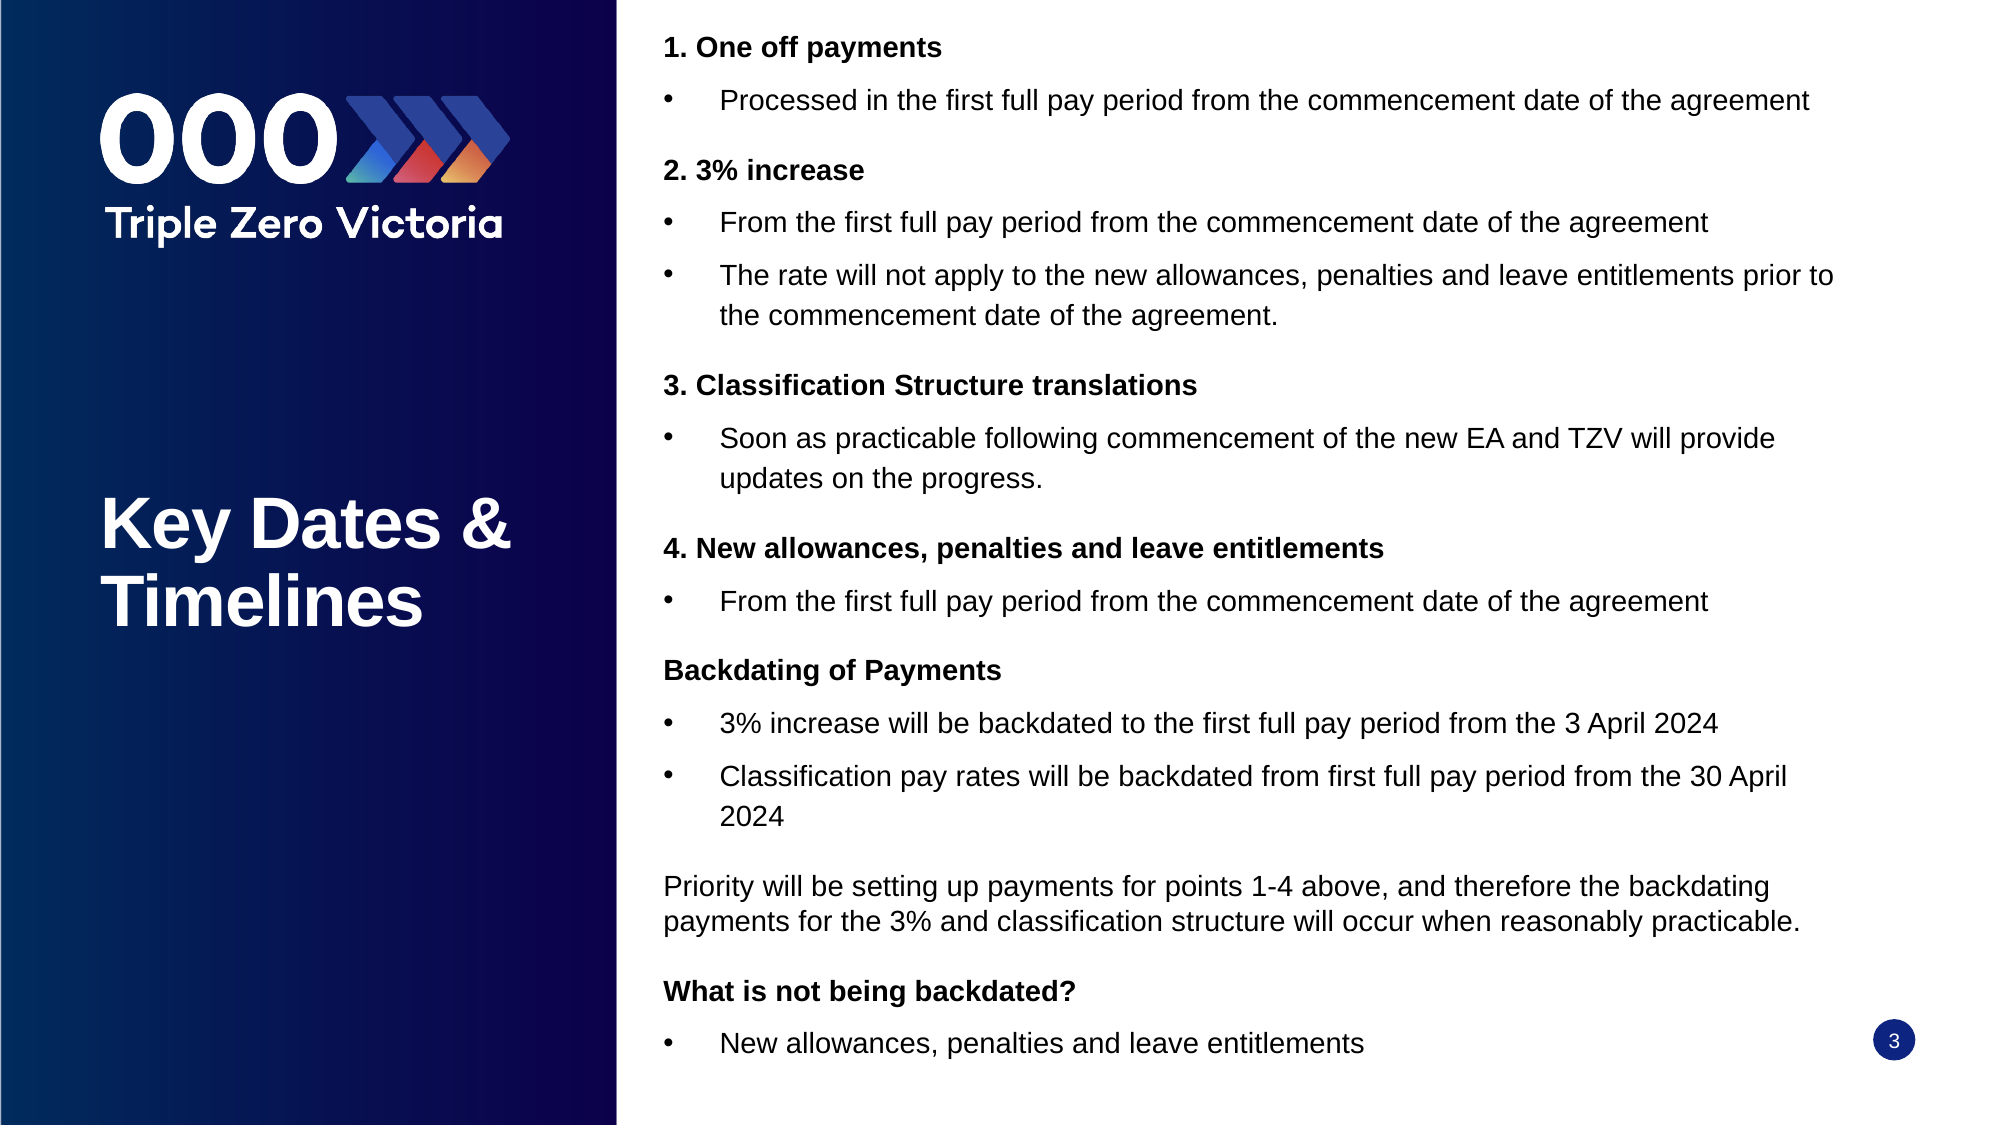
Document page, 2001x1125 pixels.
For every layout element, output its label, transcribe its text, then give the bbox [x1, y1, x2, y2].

slide_number 3 [1873, 1019, 1916, 1061]
list 1. One off payments Processed in the first full pay period from the commencement date of the agreement 2. 3% increase From the first full pay period from the commencement date of the agreement The rate will not apply to the new allowances, penalties and leave entitlements prior to the commencement date of the agreement. 3. Classification Structure translations Soon as practicable following commencement of the new EA and TZV will provide updates on the progress. 4. New allowances, penalties and leave entitlements From the first full pay period from the commencement date of the agreement Backdating of Payments 3% increase will be backdated to the first full pay period from the 3 April 2024 Classification pay rates will be backdated from first full pay period from the 30 April 2024 Priority will be setting up payments for points 1-4 above, and therefore the backdating payments for the 3% and classification structure will occur when reasonably practicable. What is not being backdated? New allowances, penalties and leave entitlements [657, 22, 1854, 1084]
picture [0, 0, 617, 1125]
title Key Dates & Timelines [94, 404, 567, 877]
